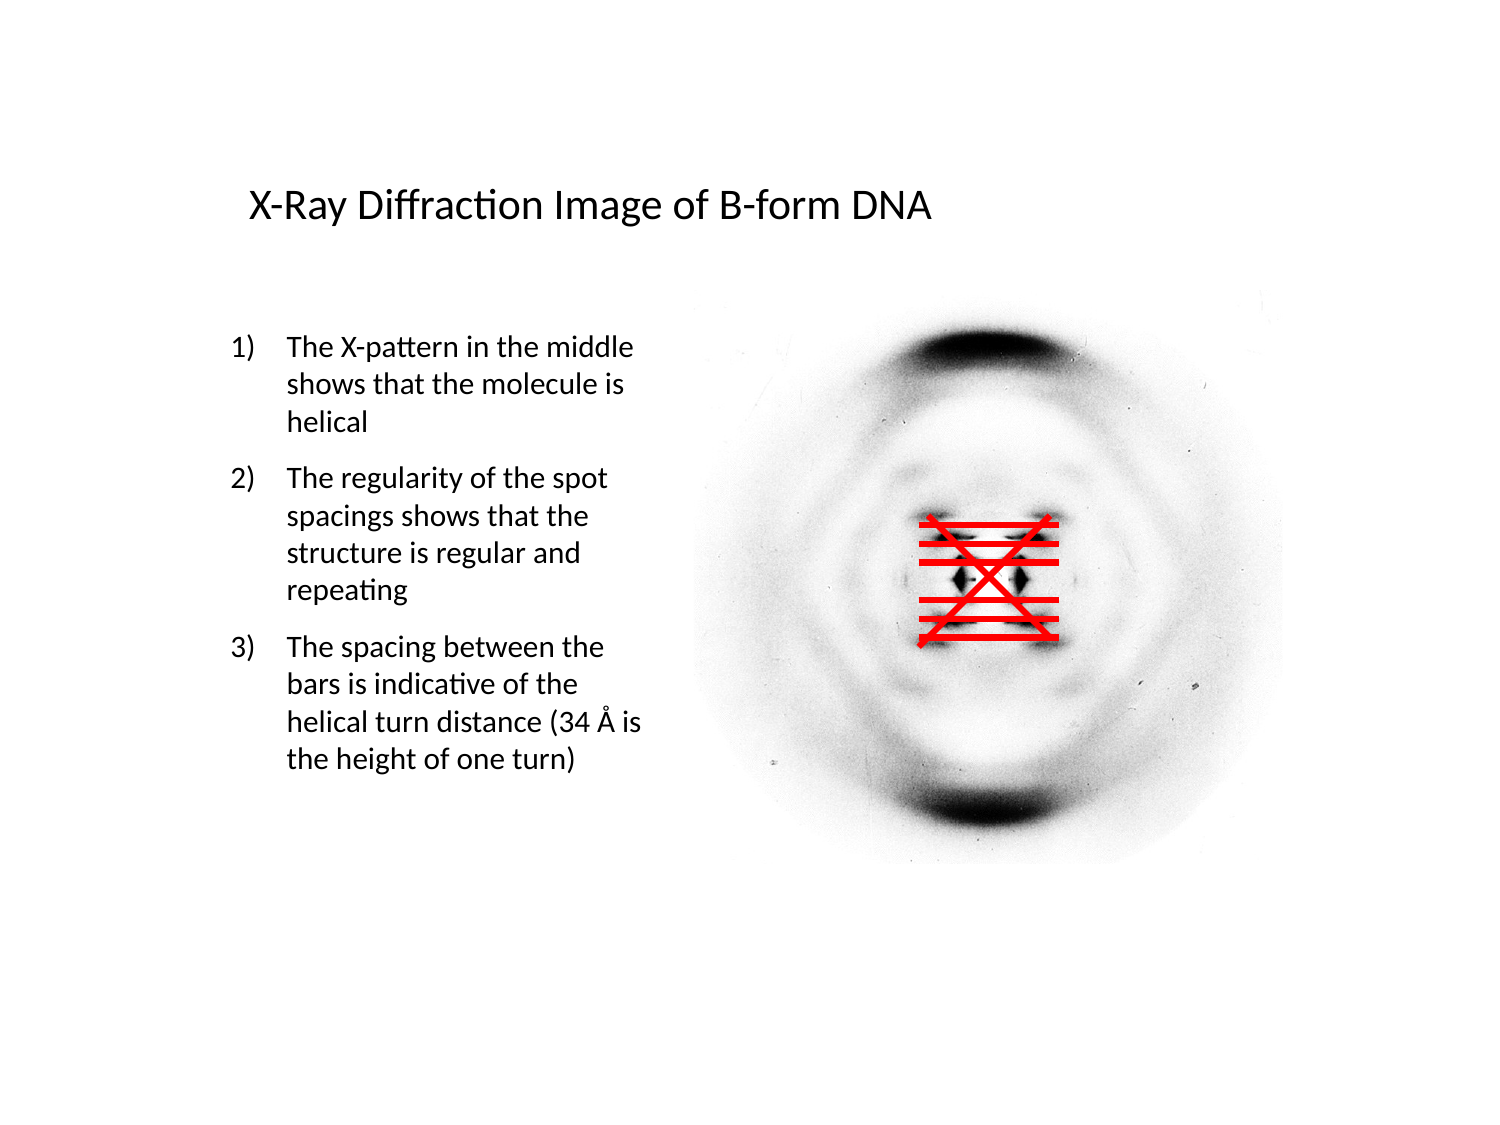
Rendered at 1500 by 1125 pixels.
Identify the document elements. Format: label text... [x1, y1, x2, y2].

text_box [215, 318, 1051, 449]
text_box X-Ray Diffraction Image of B-form DNA [234, 168, 1275, 236]
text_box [215, 449, 1060, 599]
picture [693, 290, 1283, 864]
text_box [215, 599, 1060, 786]
